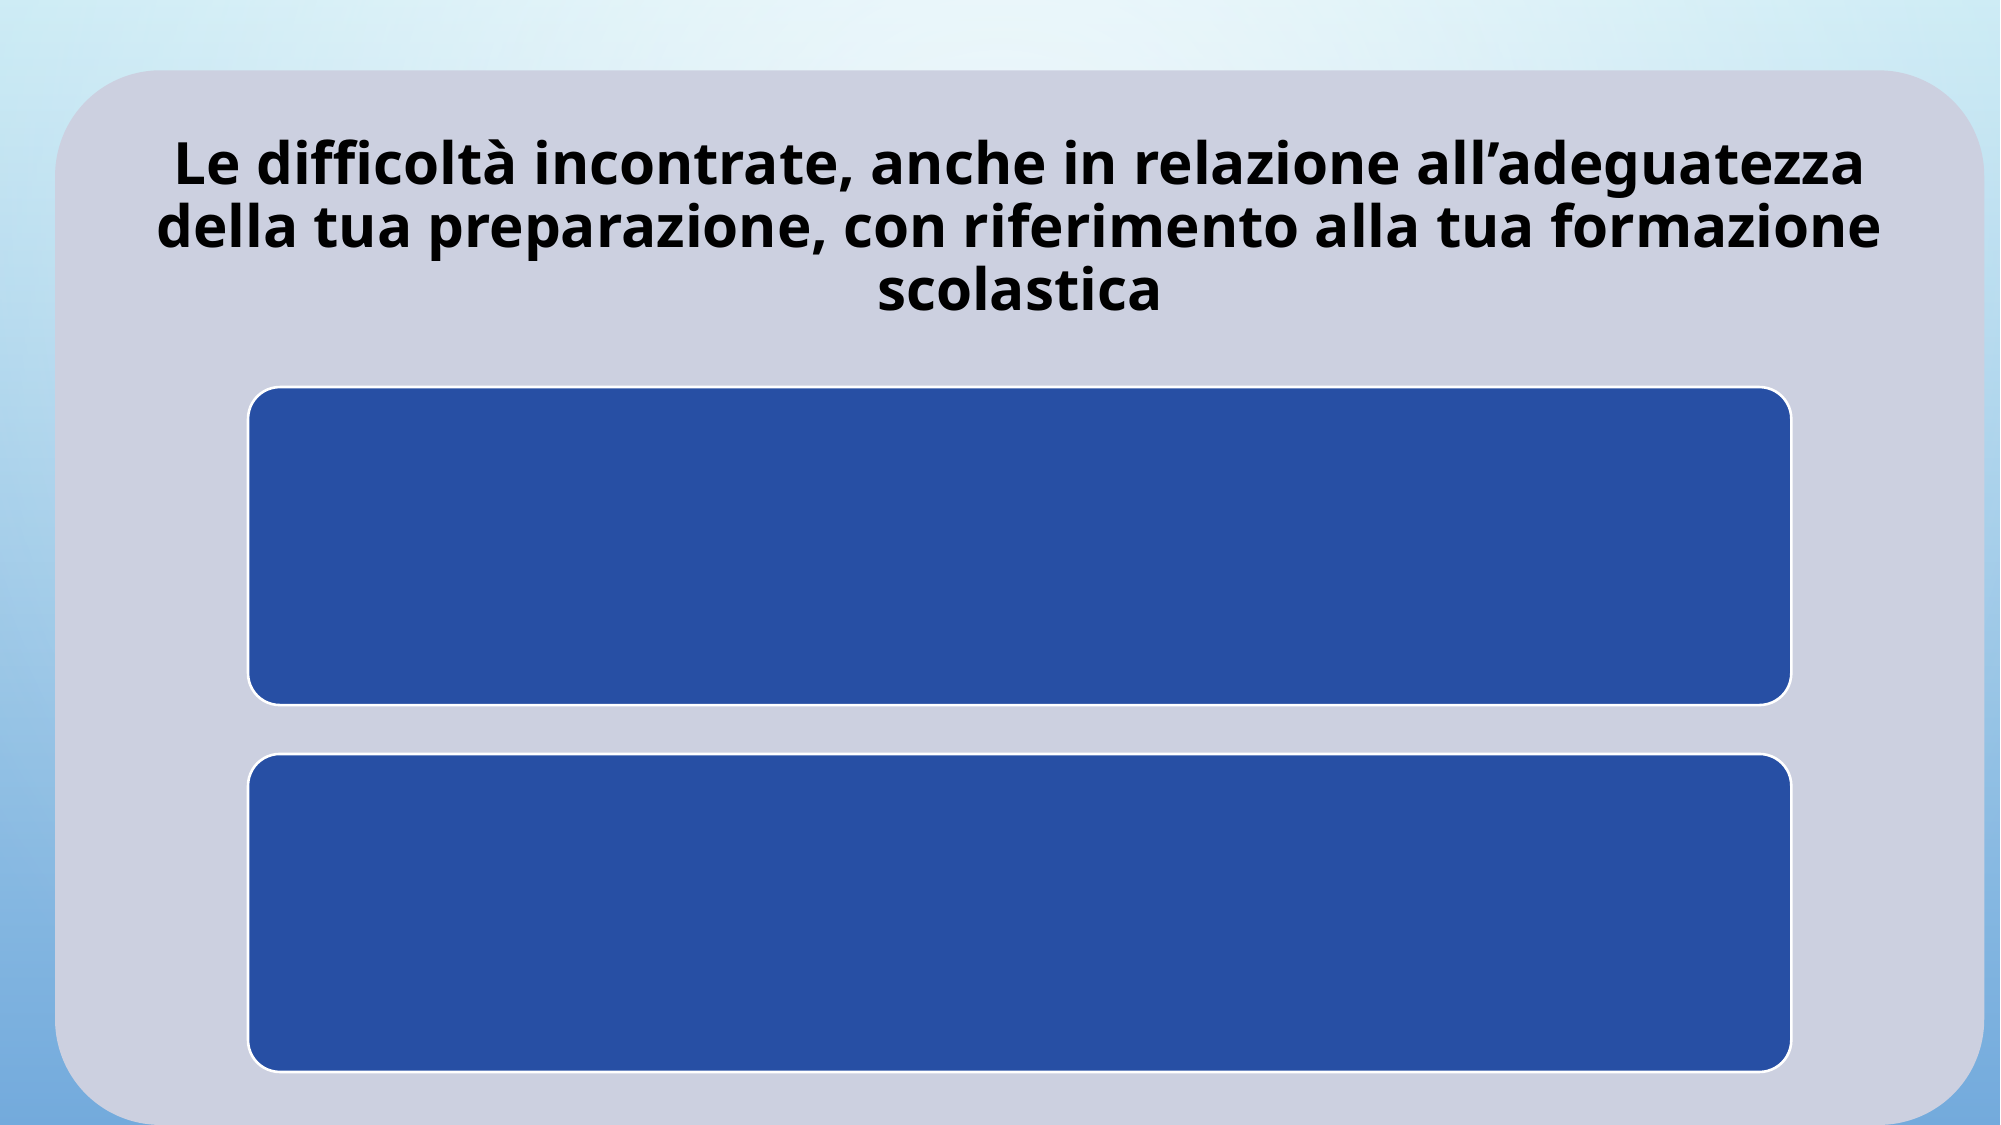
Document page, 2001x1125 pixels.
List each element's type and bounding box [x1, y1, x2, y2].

text_box [54, 70, 1985, 1125]
